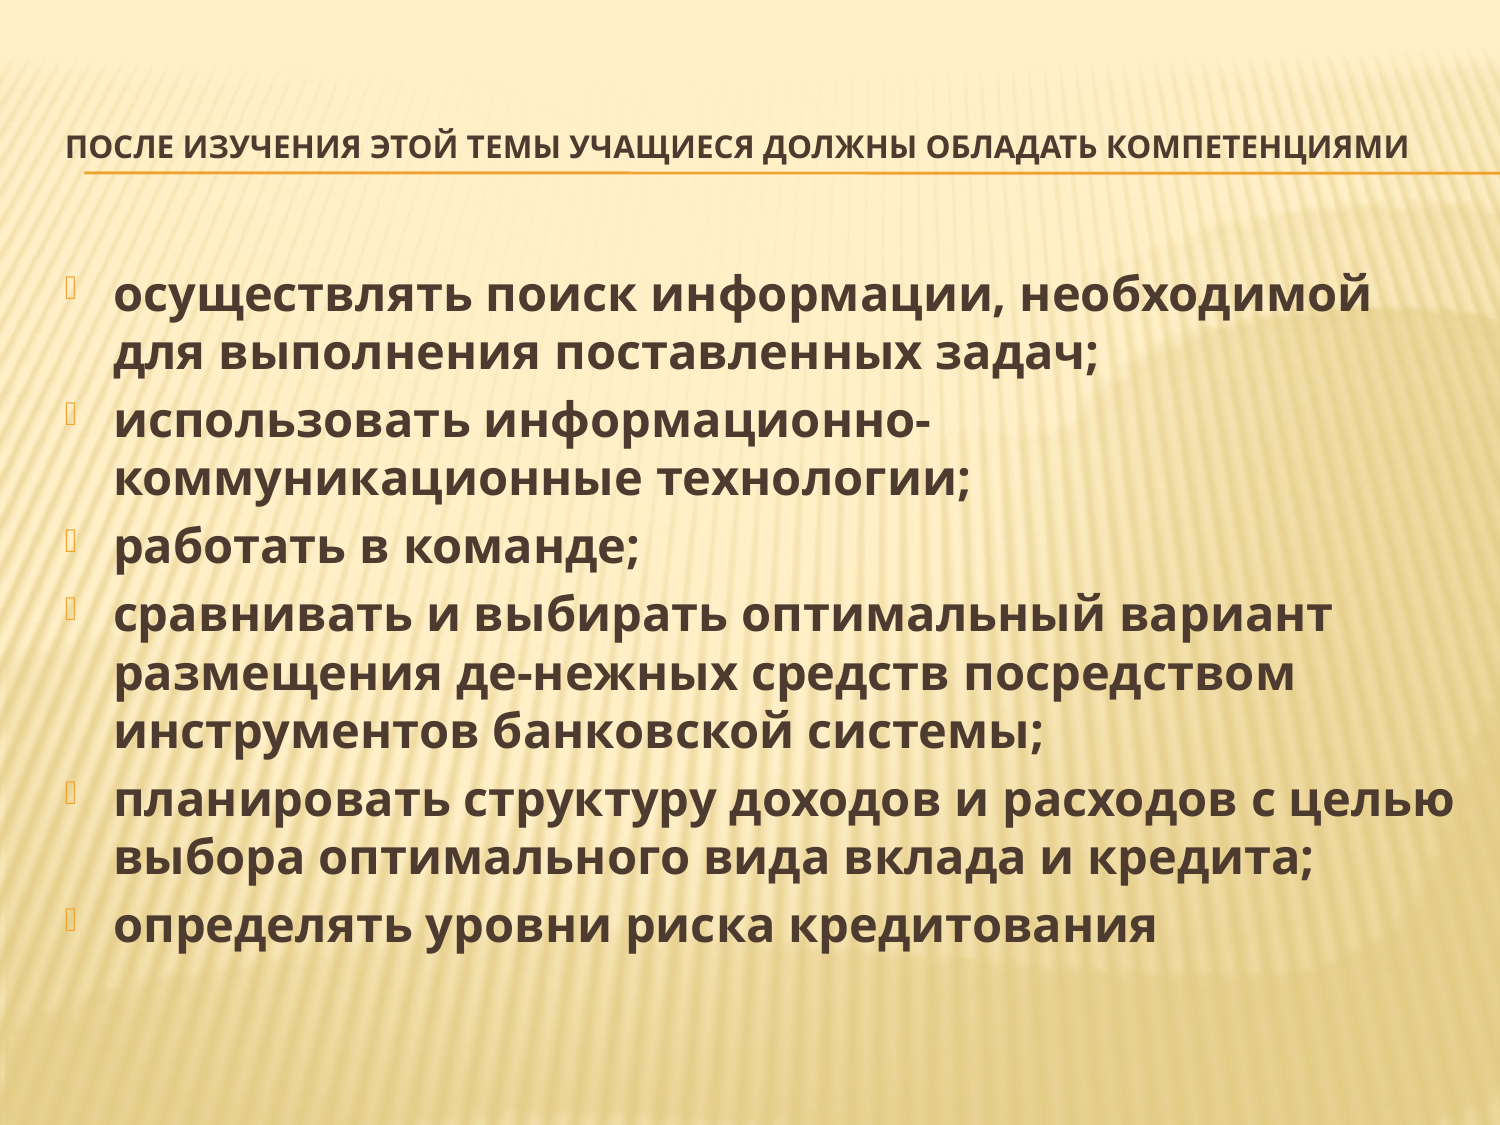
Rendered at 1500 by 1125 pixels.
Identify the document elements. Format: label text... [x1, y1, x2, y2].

title После изучения этой темы учащиеся должны обладать компетенциями [50, 75, 1475, 213]
list осуществлять поиск информации, необходимой для выполнения поставленных задач; использовать информационно-коммуникационные технологии; работать в команде; сравнивать и выбирать оптимальный вариант размещения де-нежных средств посредством инструментов банковской системы; планировать структуру доходов и расходов с целью выбора оптимального вида вклада и кредита; определять уровни риска кредитования [50, 254, 1475, 998]
